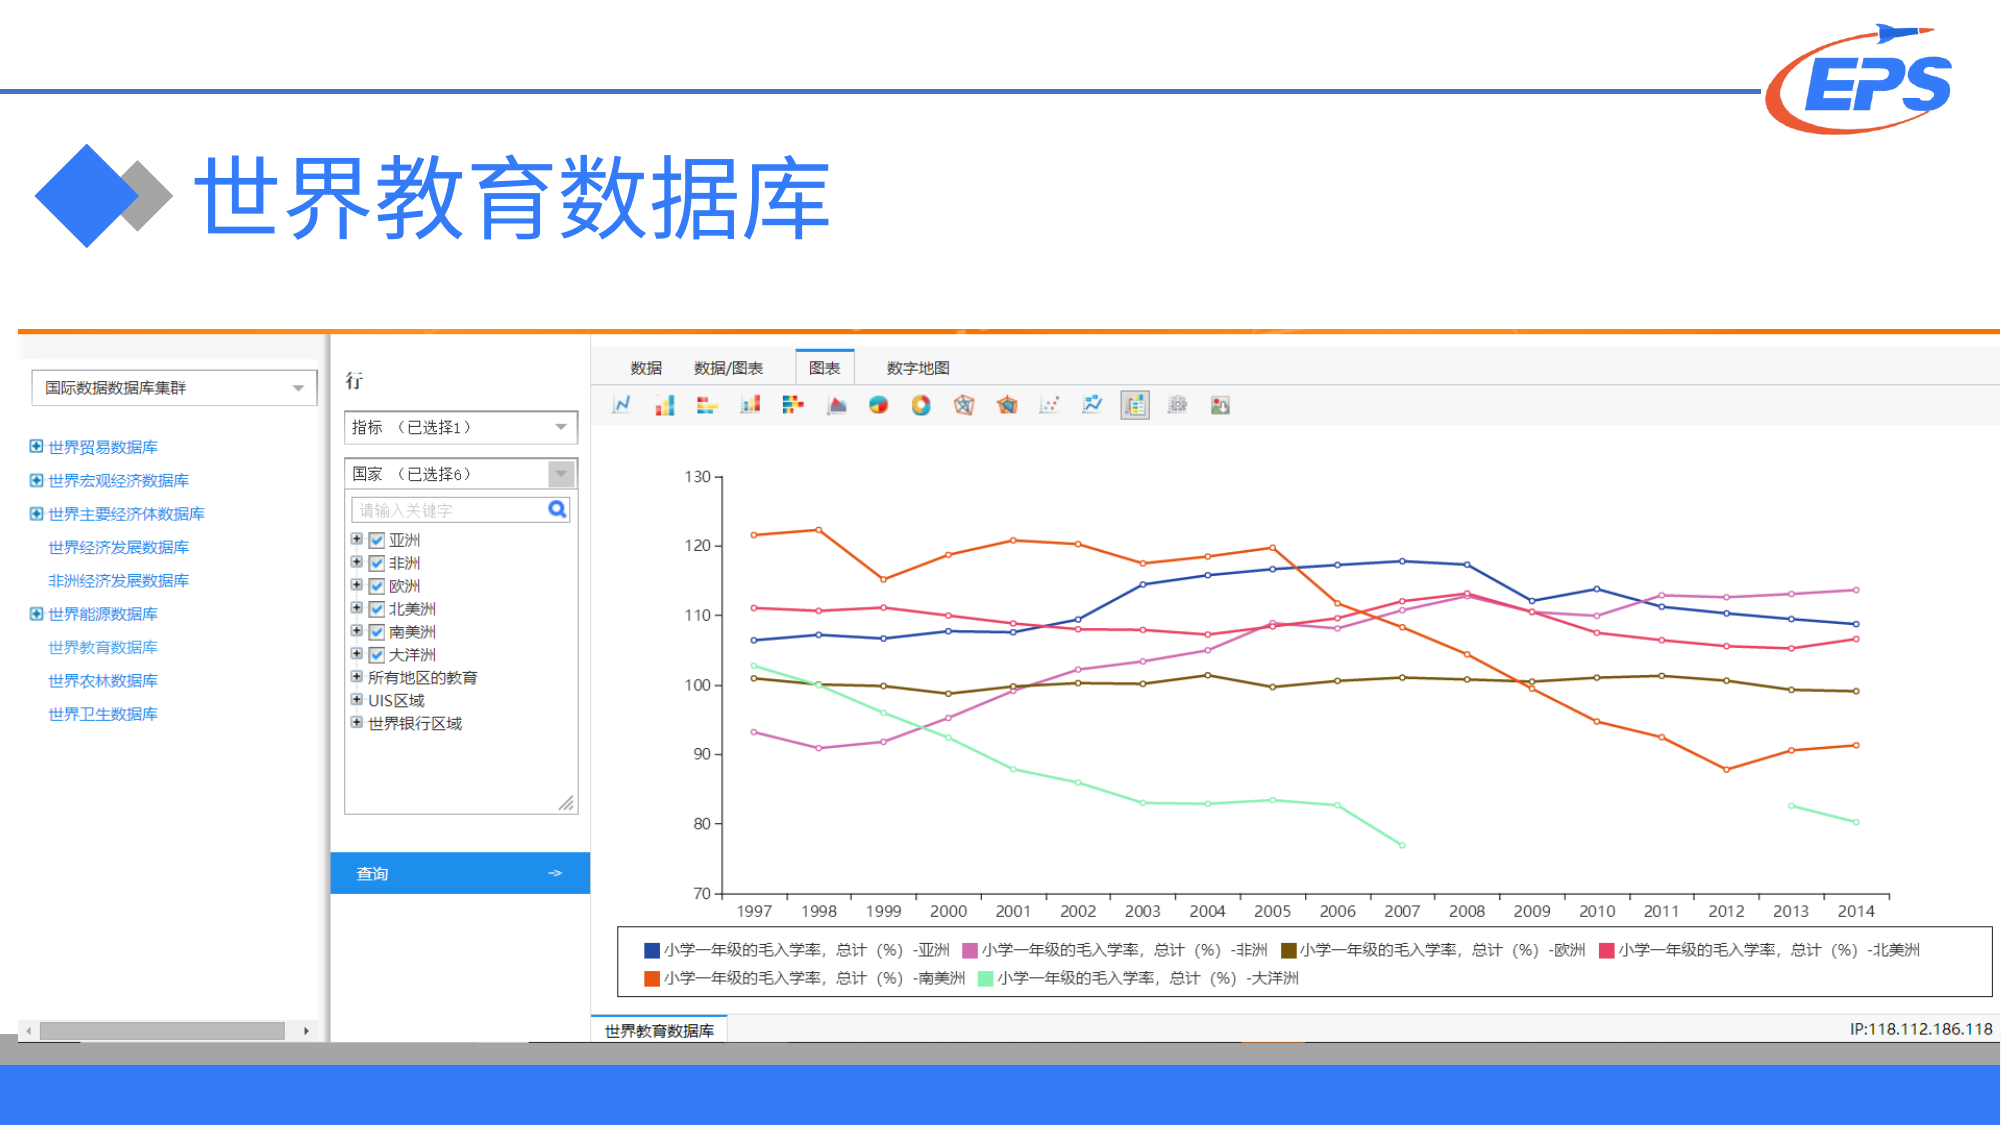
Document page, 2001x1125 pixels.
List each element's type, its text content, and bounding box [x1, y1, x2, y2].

picture [18, 329, 2000, 1044]
picture [1760, 0, 1965, 176]
title 世界教育数据库 [175, 127, 1863, 278]
